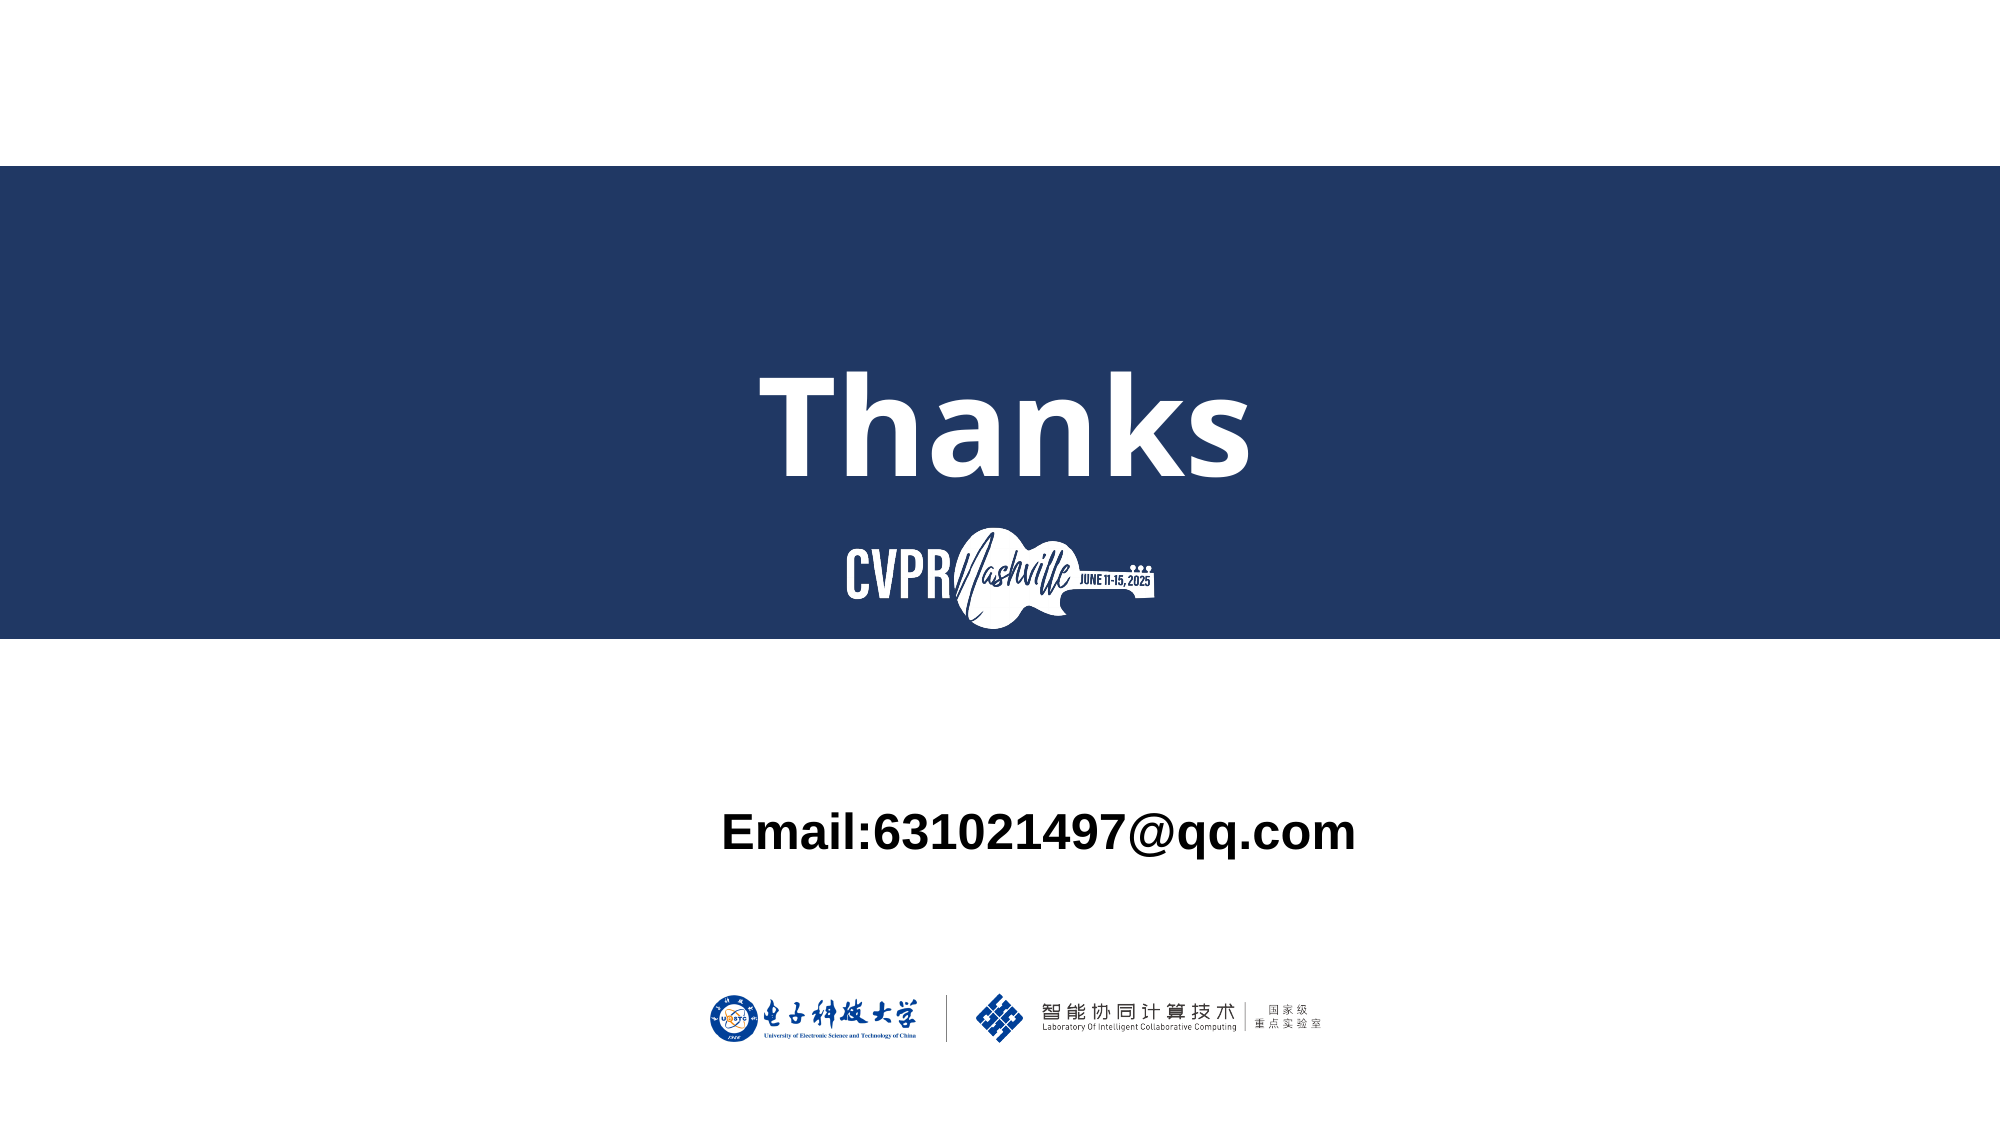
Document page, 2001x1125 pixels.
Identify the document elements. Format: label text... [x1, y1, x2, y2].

picture [976, 977, 1321, 1060]
title Thanks [742, 323, 1499, 541]
picture [835, 541, 1165, 637]
list Email:631021497@qq.com [706, 798, 1382, 897]
picture [710, 995, 917, 1042]
